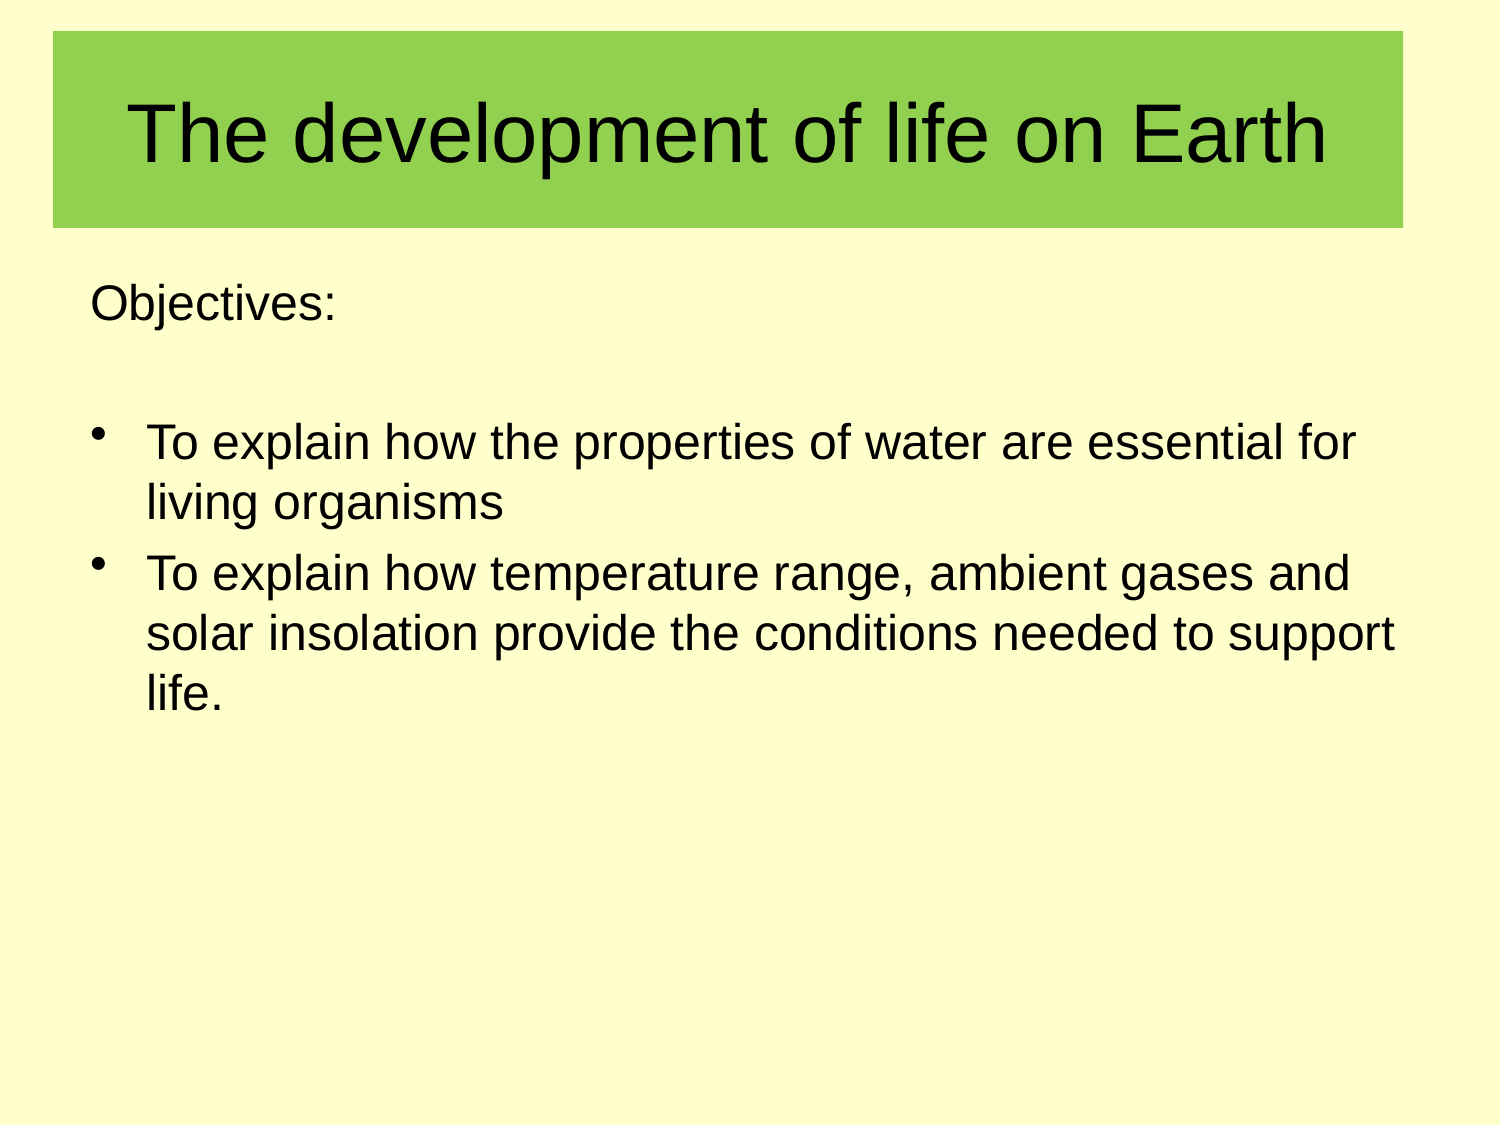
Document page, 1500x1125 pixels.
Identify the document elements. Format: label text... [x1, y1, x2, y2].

list Objectives: To explain how the properties of water are essential for living organisms To explain how temperature range, ambient gases and solar insolation provide the conditions needed to support life. [75, 262, 1425, 1005]
title The development of life on Earth [53, 31, 1404, 228]
